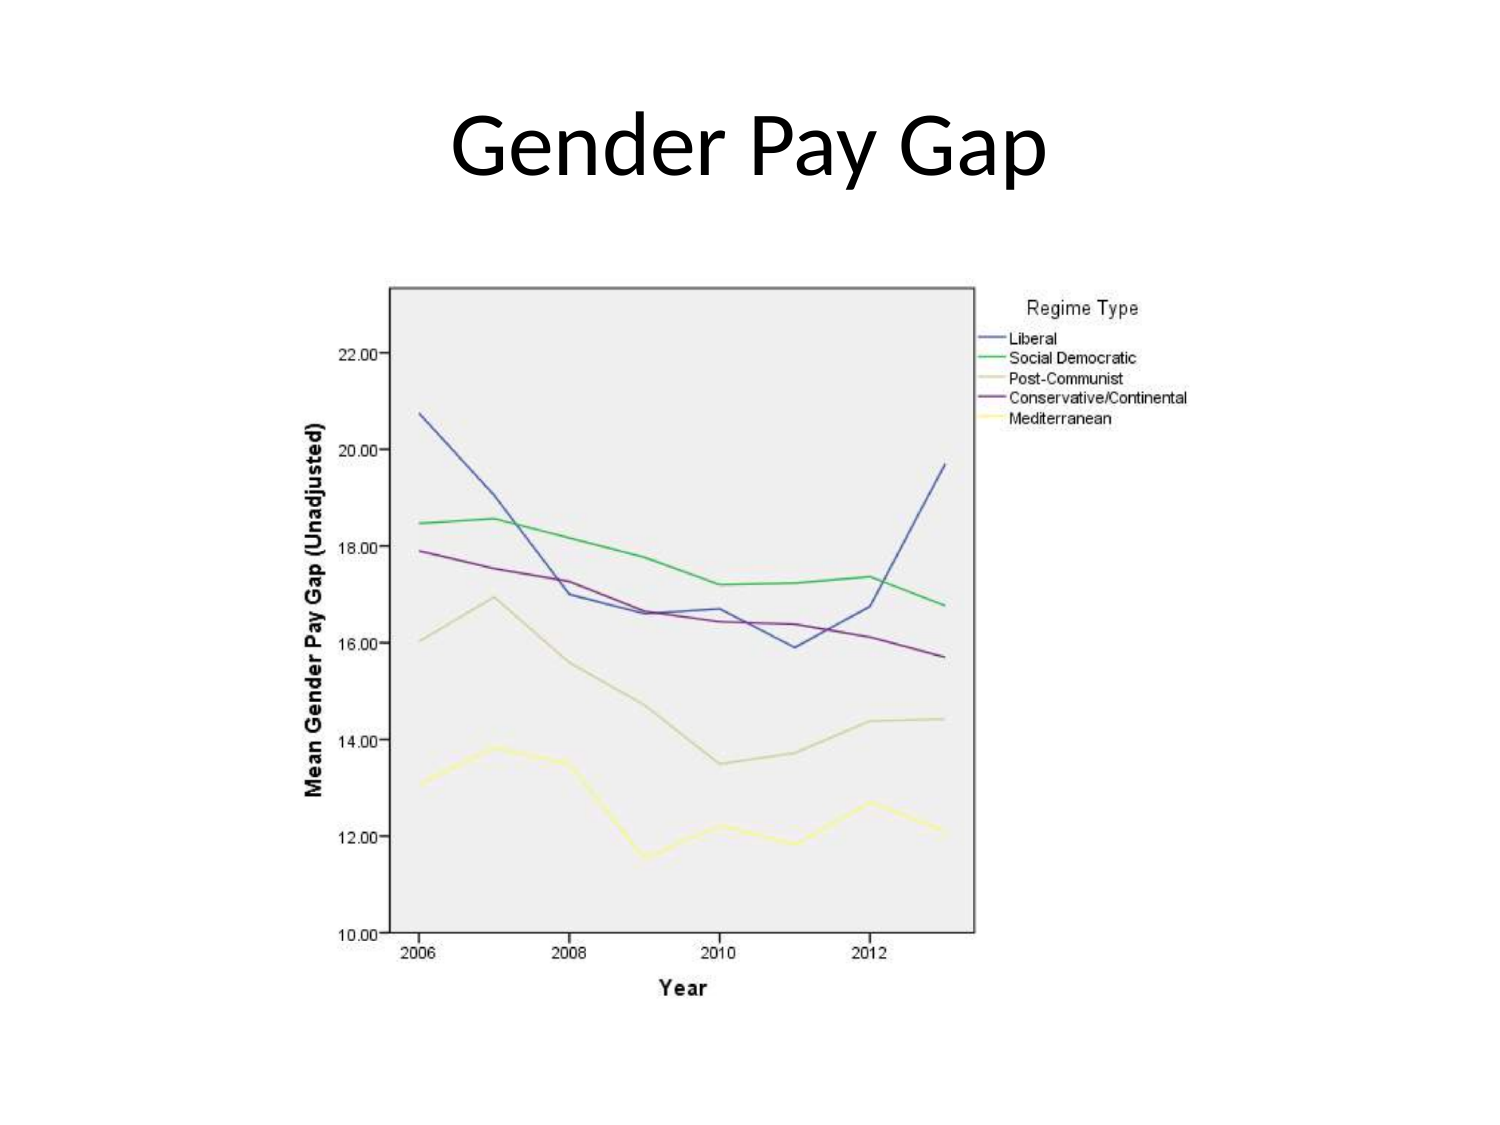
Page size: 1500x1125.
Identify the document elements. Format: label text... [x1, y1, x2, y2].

title Gender Pay Gap [75, 45, 1425, 233]
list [286, 262, 1214, 1006]
